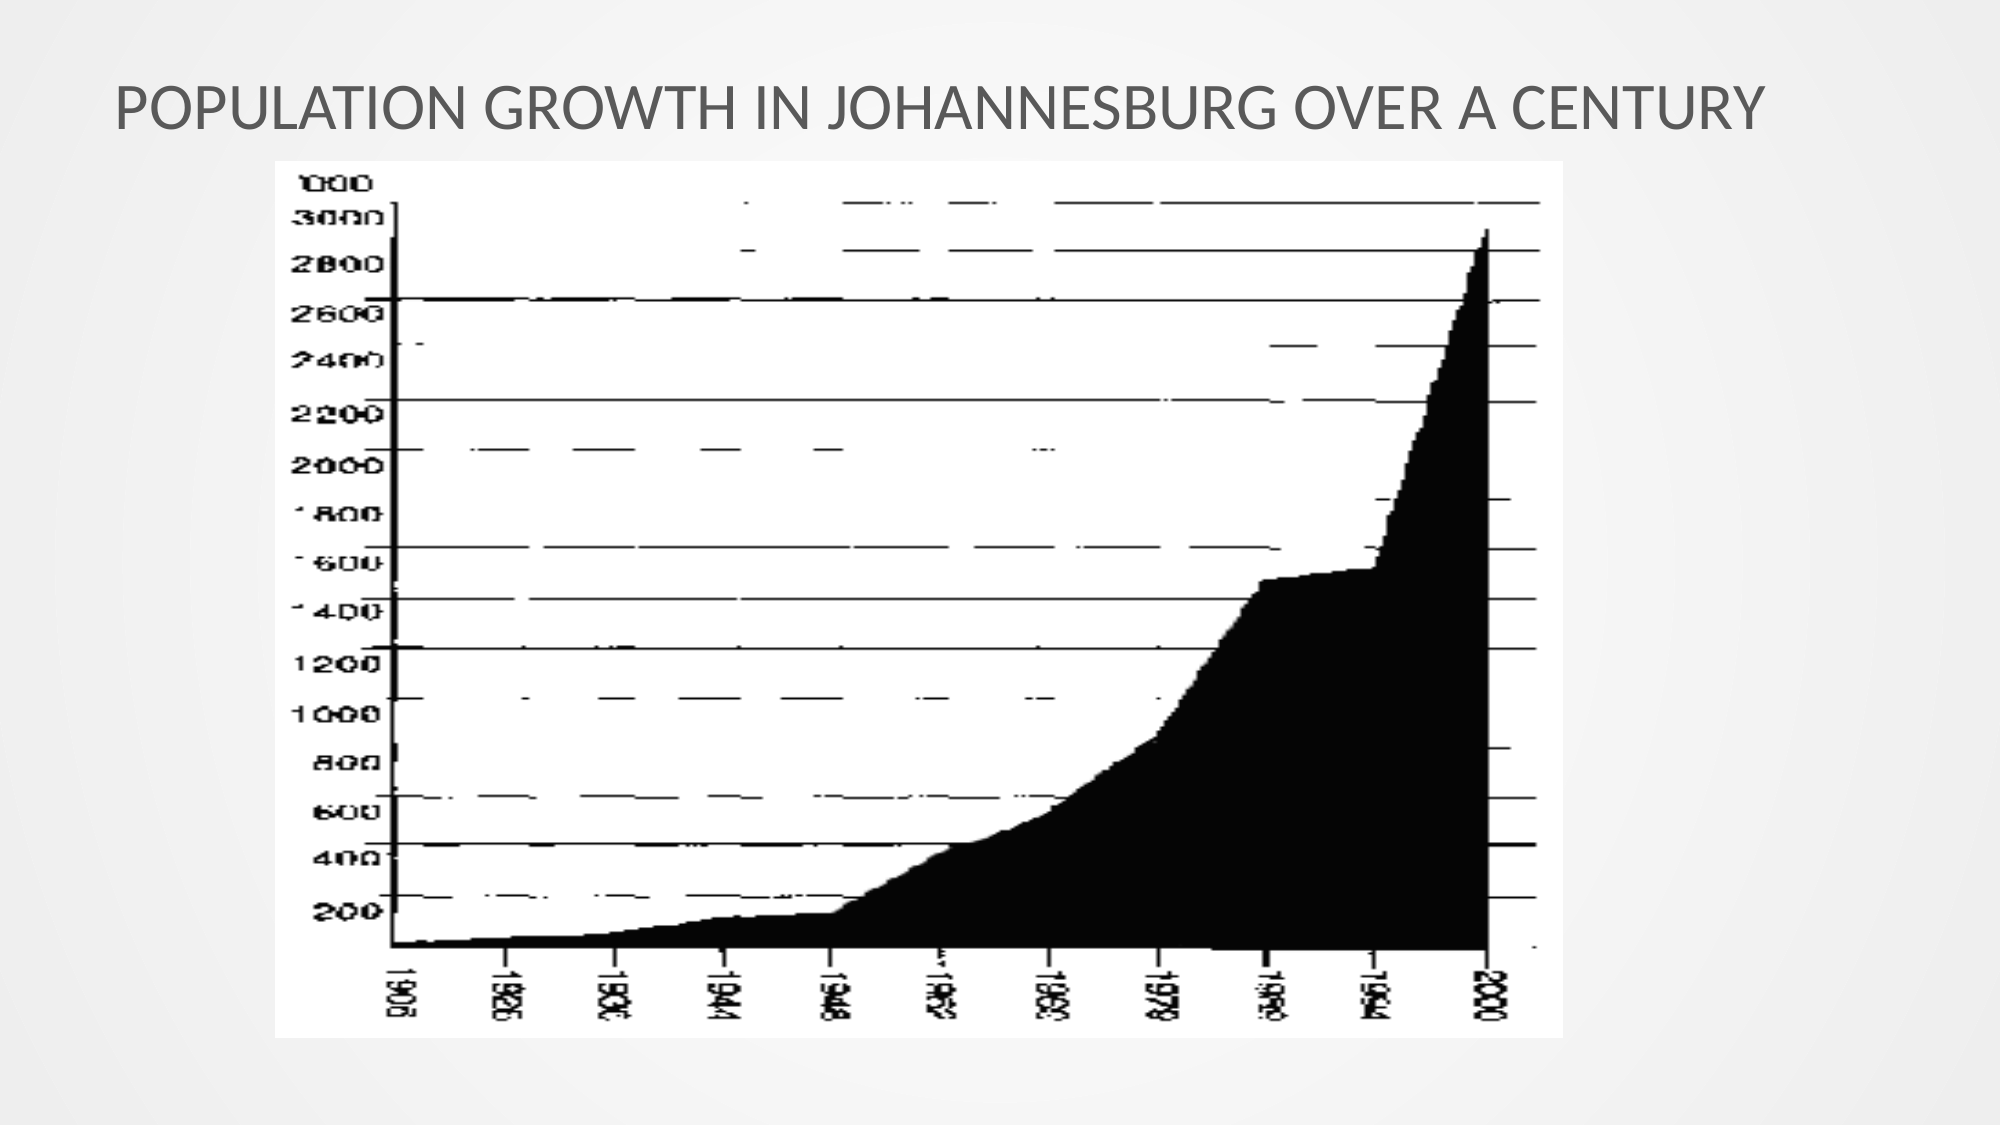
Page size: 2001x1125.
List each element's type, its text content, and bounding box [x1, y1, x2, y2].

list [274, 161, 1563, 1038]
title POPULATION GROWTH IN JOHANNESBURG OVER A CENTURY [99, 45, 1900, 162]
